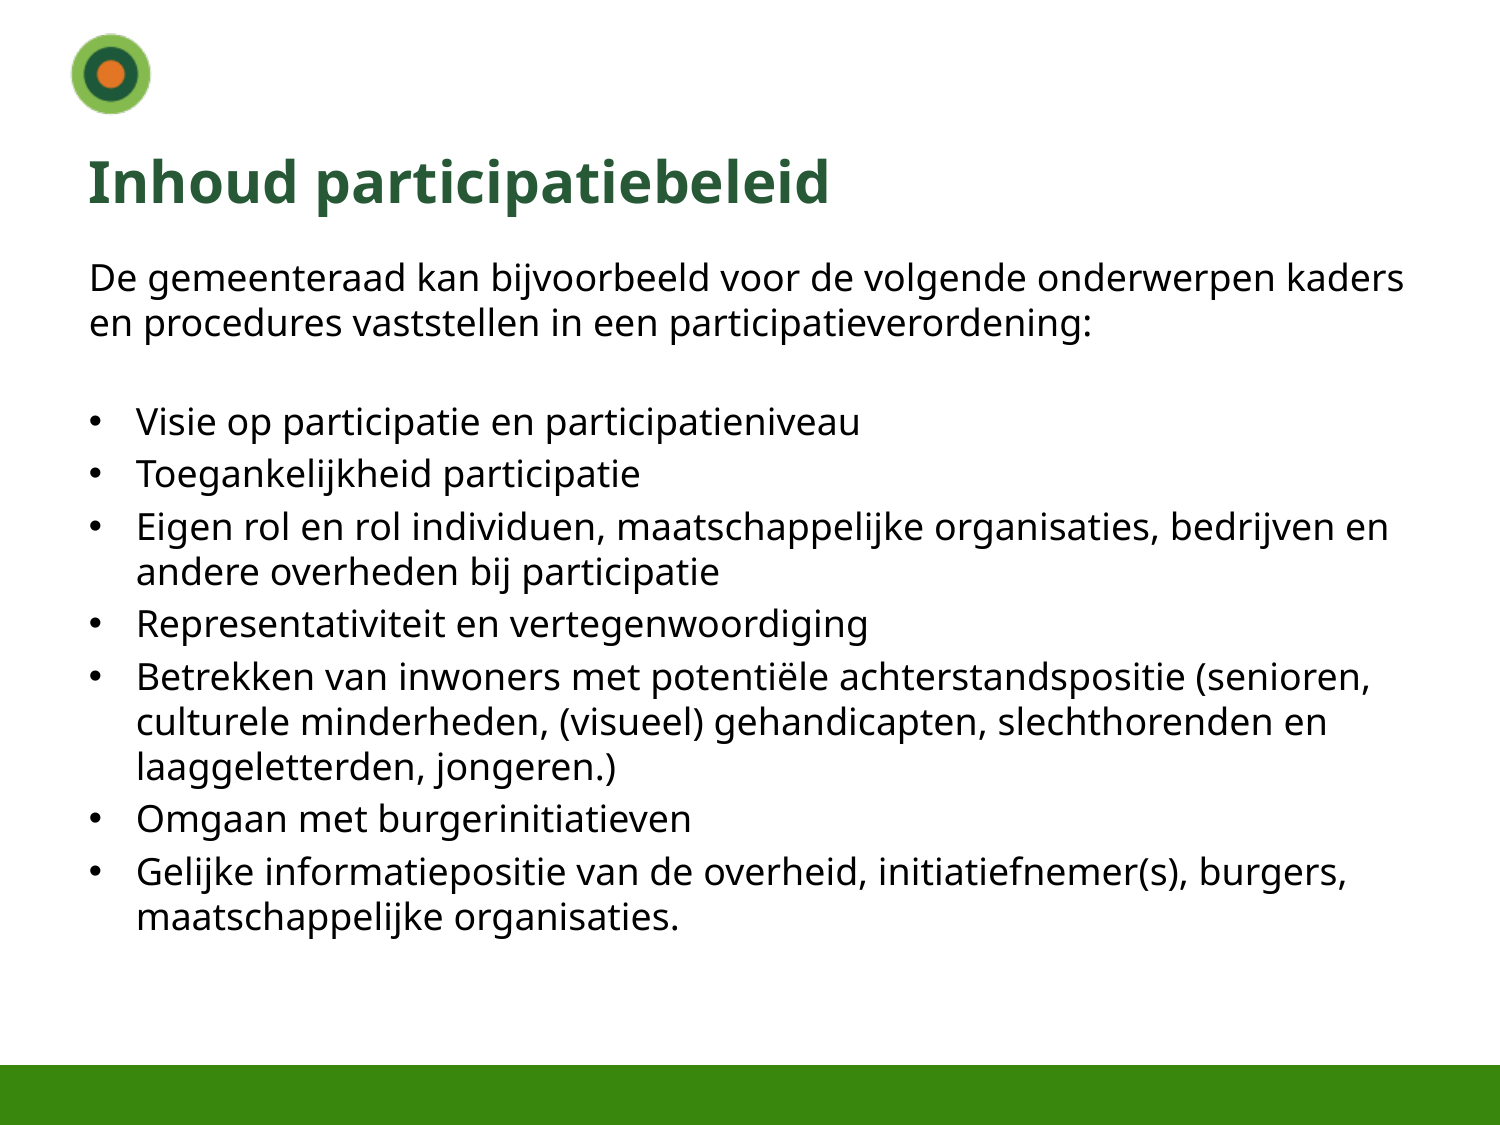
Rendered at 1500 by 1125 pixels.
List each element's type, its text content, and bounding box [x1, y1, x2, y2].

list De gemeenteraad kan bijvoorbeeld voor de volgende onderwerpen kaders en procedures vaststellen in een participatieverordening: Visie op participatie en participatieniveau Toegankelijkheid participatie Eigen rol en rol individuen, maatschappelijke organisaties, bedrijven en andere overheden bij participatie Representativiteit en vertegenwoordiging Betrekken van inwoners met potentiële achterstandspositie (senioren, culturele minderheden, (visueel) gehandicapten, slechthorenden en laaggeletterden, jongeren.) Omgaan met burgerinitiatieven Gelijke informatiepositie van de overheid, initiatiefnemer(s), burgers, maatschappelijke organisaties. [73, 246, 1449, 987]
title Inhoud participatiebeleid [73, 137, 1424, 246]
